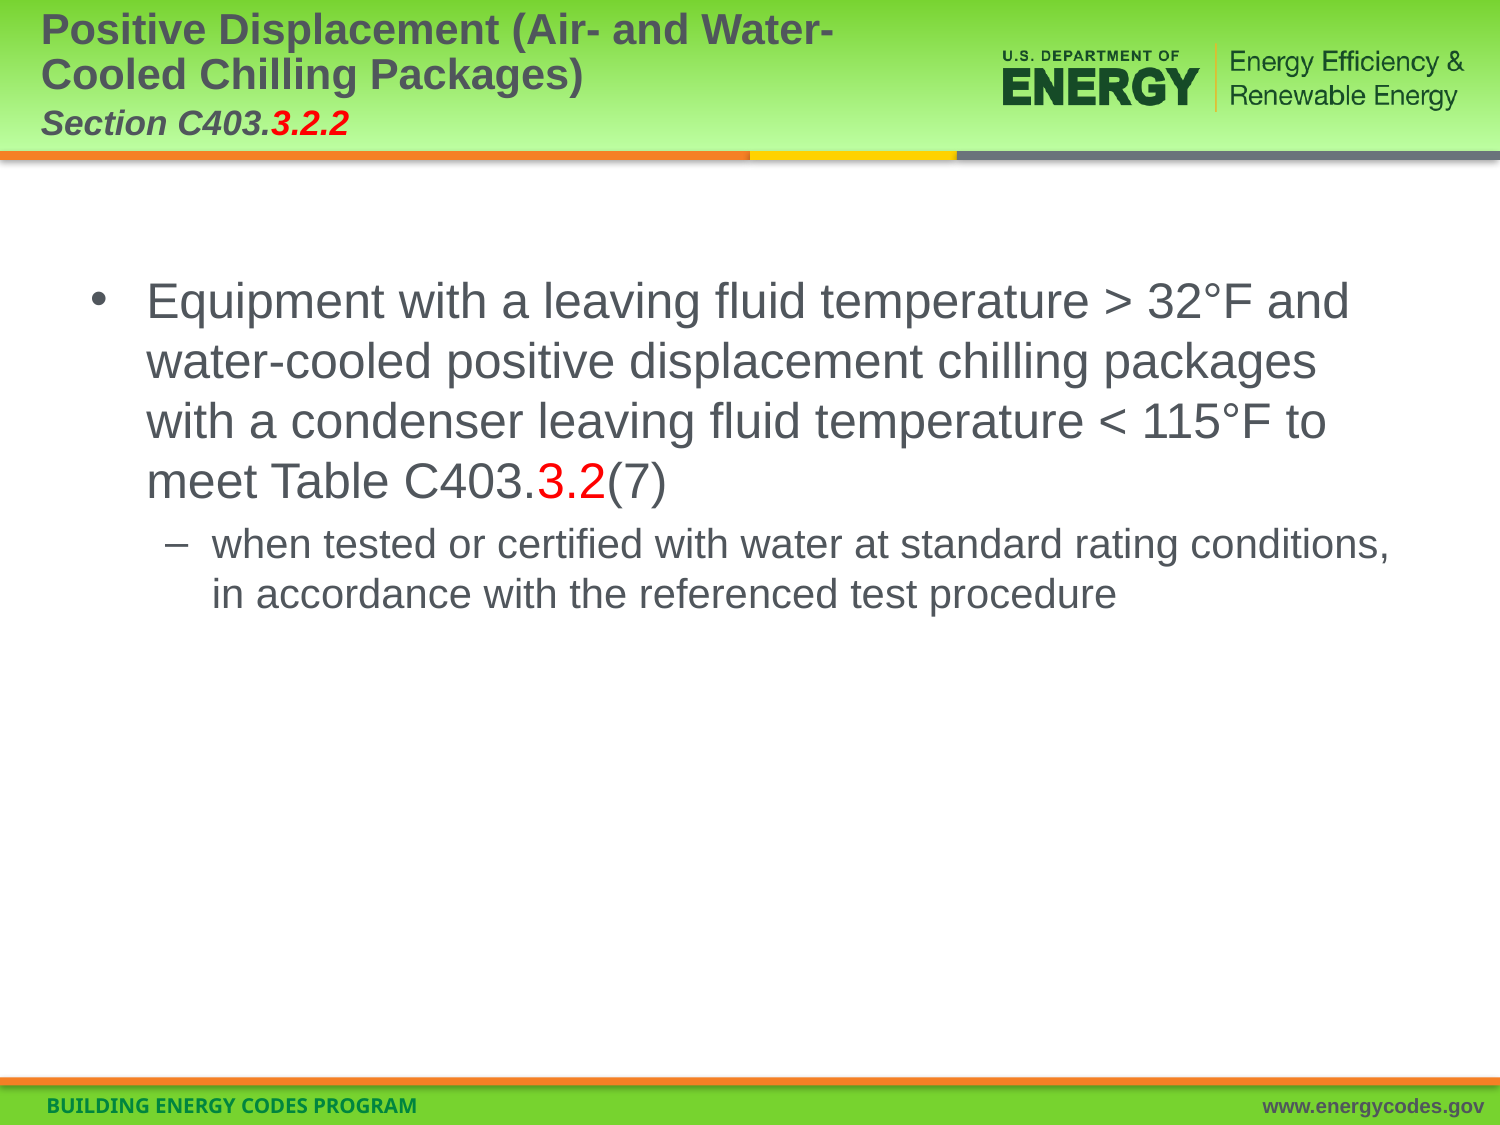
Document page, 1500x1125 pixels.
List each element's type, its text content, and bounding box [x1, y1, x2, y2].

picture [1003, 43, 1465, 112]
list Equipment with a leaving fluid temperature > 32°F and water-cooled positive displacement chilling packages with a condenser leaving fluid temperature < 115°F to meet Table C403.3.2(7) when tested or certified with water at standard rating conditions, in accordance with the referenced test procedure [75, 260, 1425, 1061]
title Positive Displacement (Air- and Water-Cooled Chilling Packages) Section C403.3.2.2 [25, 0, 959, 152]
